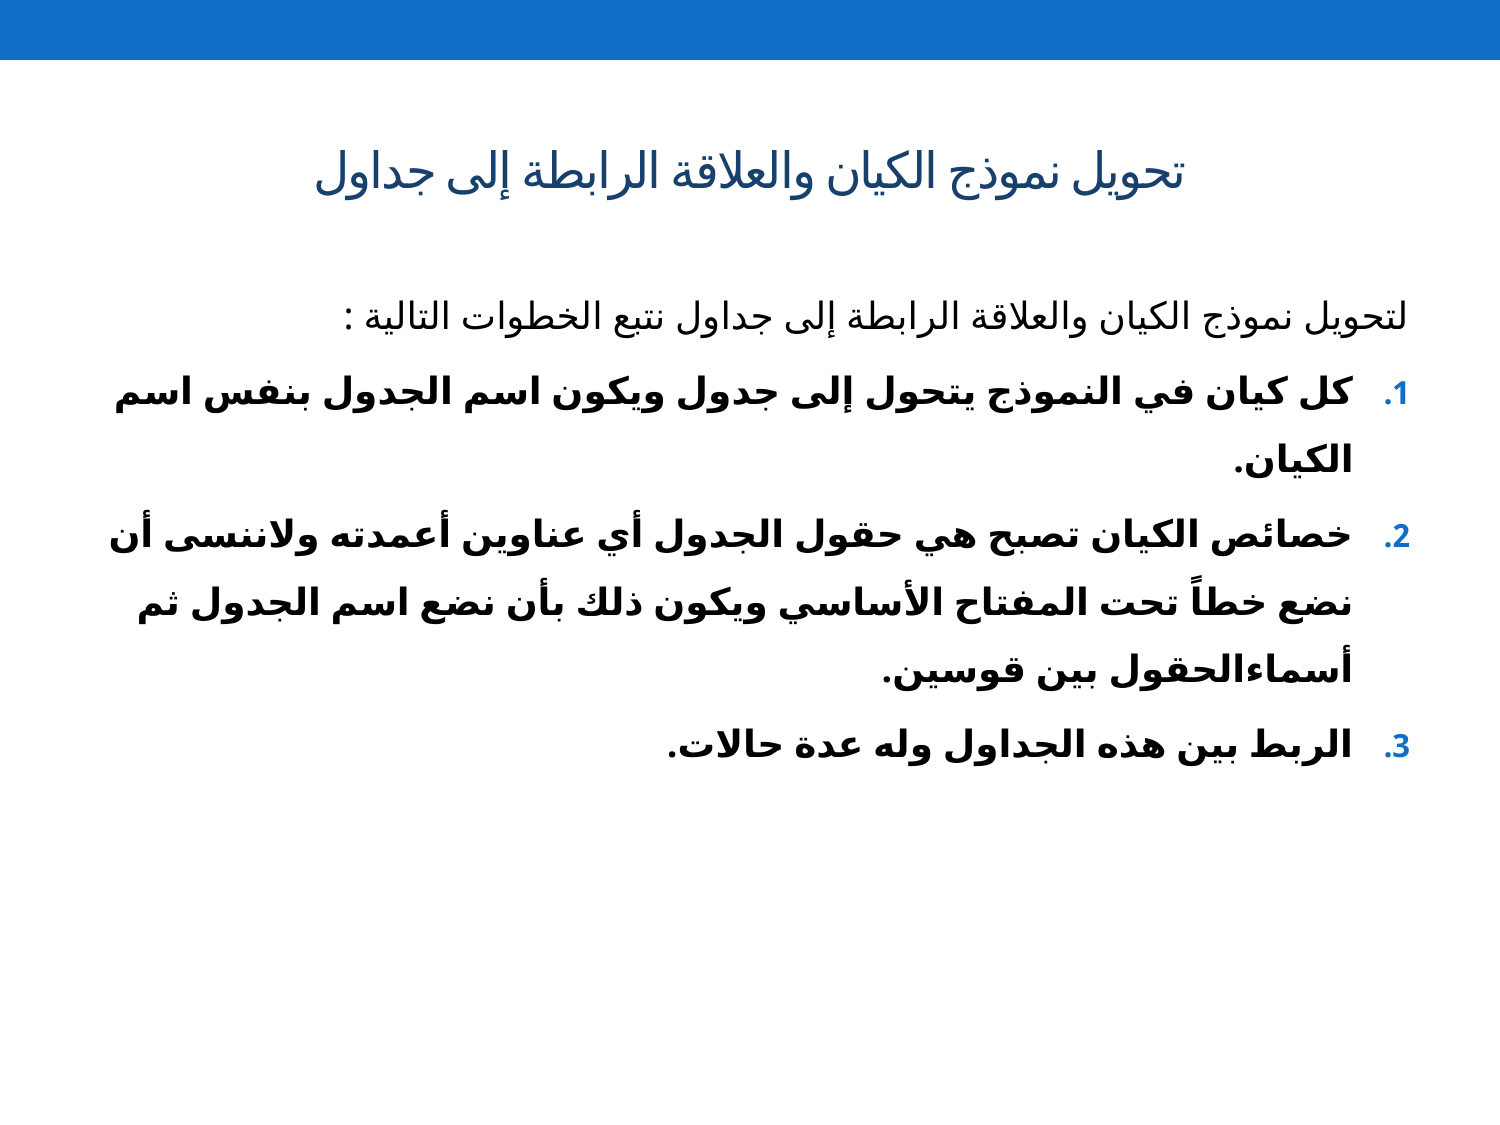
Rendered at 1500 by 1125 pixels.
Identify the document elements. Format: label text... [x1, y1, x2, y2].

title تحويل نموذج الكيان والعلاقة الرابطة إلى جداول [75, 87, 1425, 250]
list لتحويل نموذج الكيان والعلاقة الرابطة إلى جداول نتبع الخطوات التالية : كل كيان في النموذج يتحول إلى جدول ويكون اسم الجدول بنفس اسم الكيان. خصائص الكيان تصبح هي حقول الجدول أي عناوين أعمدته ولاننسى أن نضع خطاً تحت المفتاح الأساسي ويكون ذلك بأن نضع اسم الجدول ثم أسماءالحقول بين قوسين. الربط بين هذه الجداول وله عدة حالات. [75, 262, 1425, 1063]
